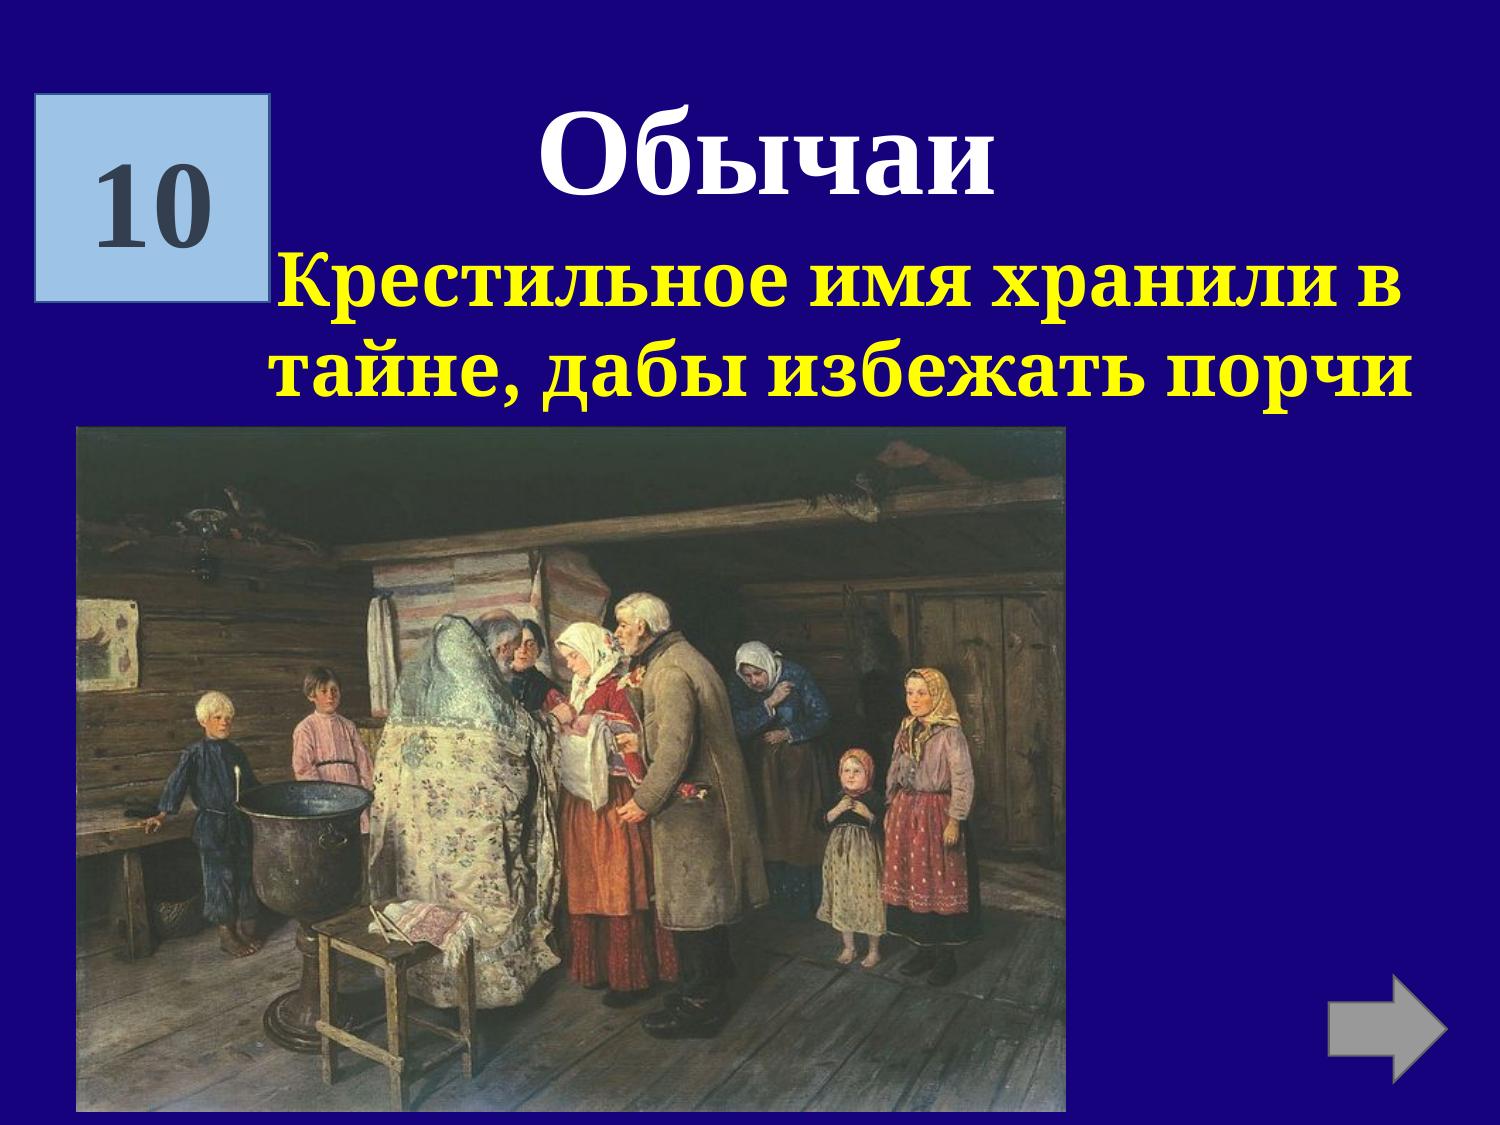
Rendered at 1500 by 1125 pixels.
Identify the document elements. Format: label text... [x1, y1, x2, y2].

text_box Крестильное имя хранили в тайне, дабы избежать порчи [234, 223, 1447, 419]
text_box Обычаи [391, 62, 1142, 227]
text_box 10 [34, 93, 271, 303]
text_box [1327, 973, 1449, 1085]
picture [76, 426, 1066, 1112]
